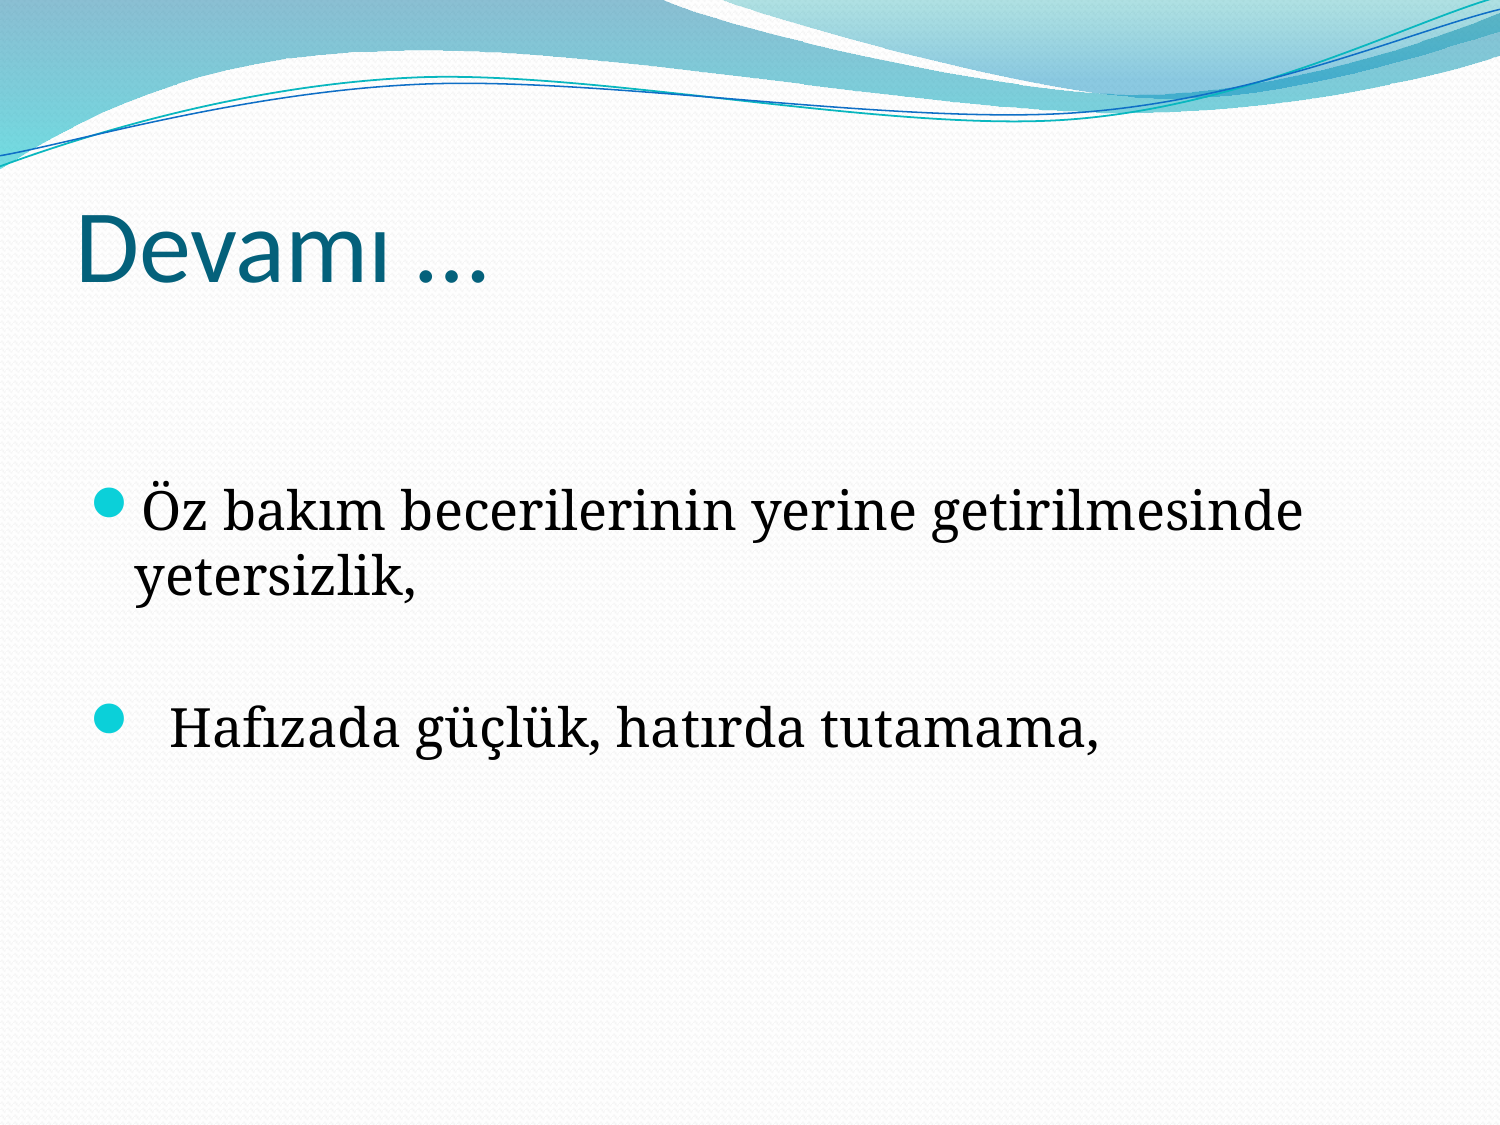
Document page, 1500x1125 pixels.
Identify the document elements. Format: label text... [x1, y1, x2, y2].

list Öz bakım becerilerinin yerine getirilmesinde yetersizlik, Hafızada güçlük, hatırda tutamama, [75, 317, 1425, 1038]
title Devamı … [75, 115, 1425, 303]
